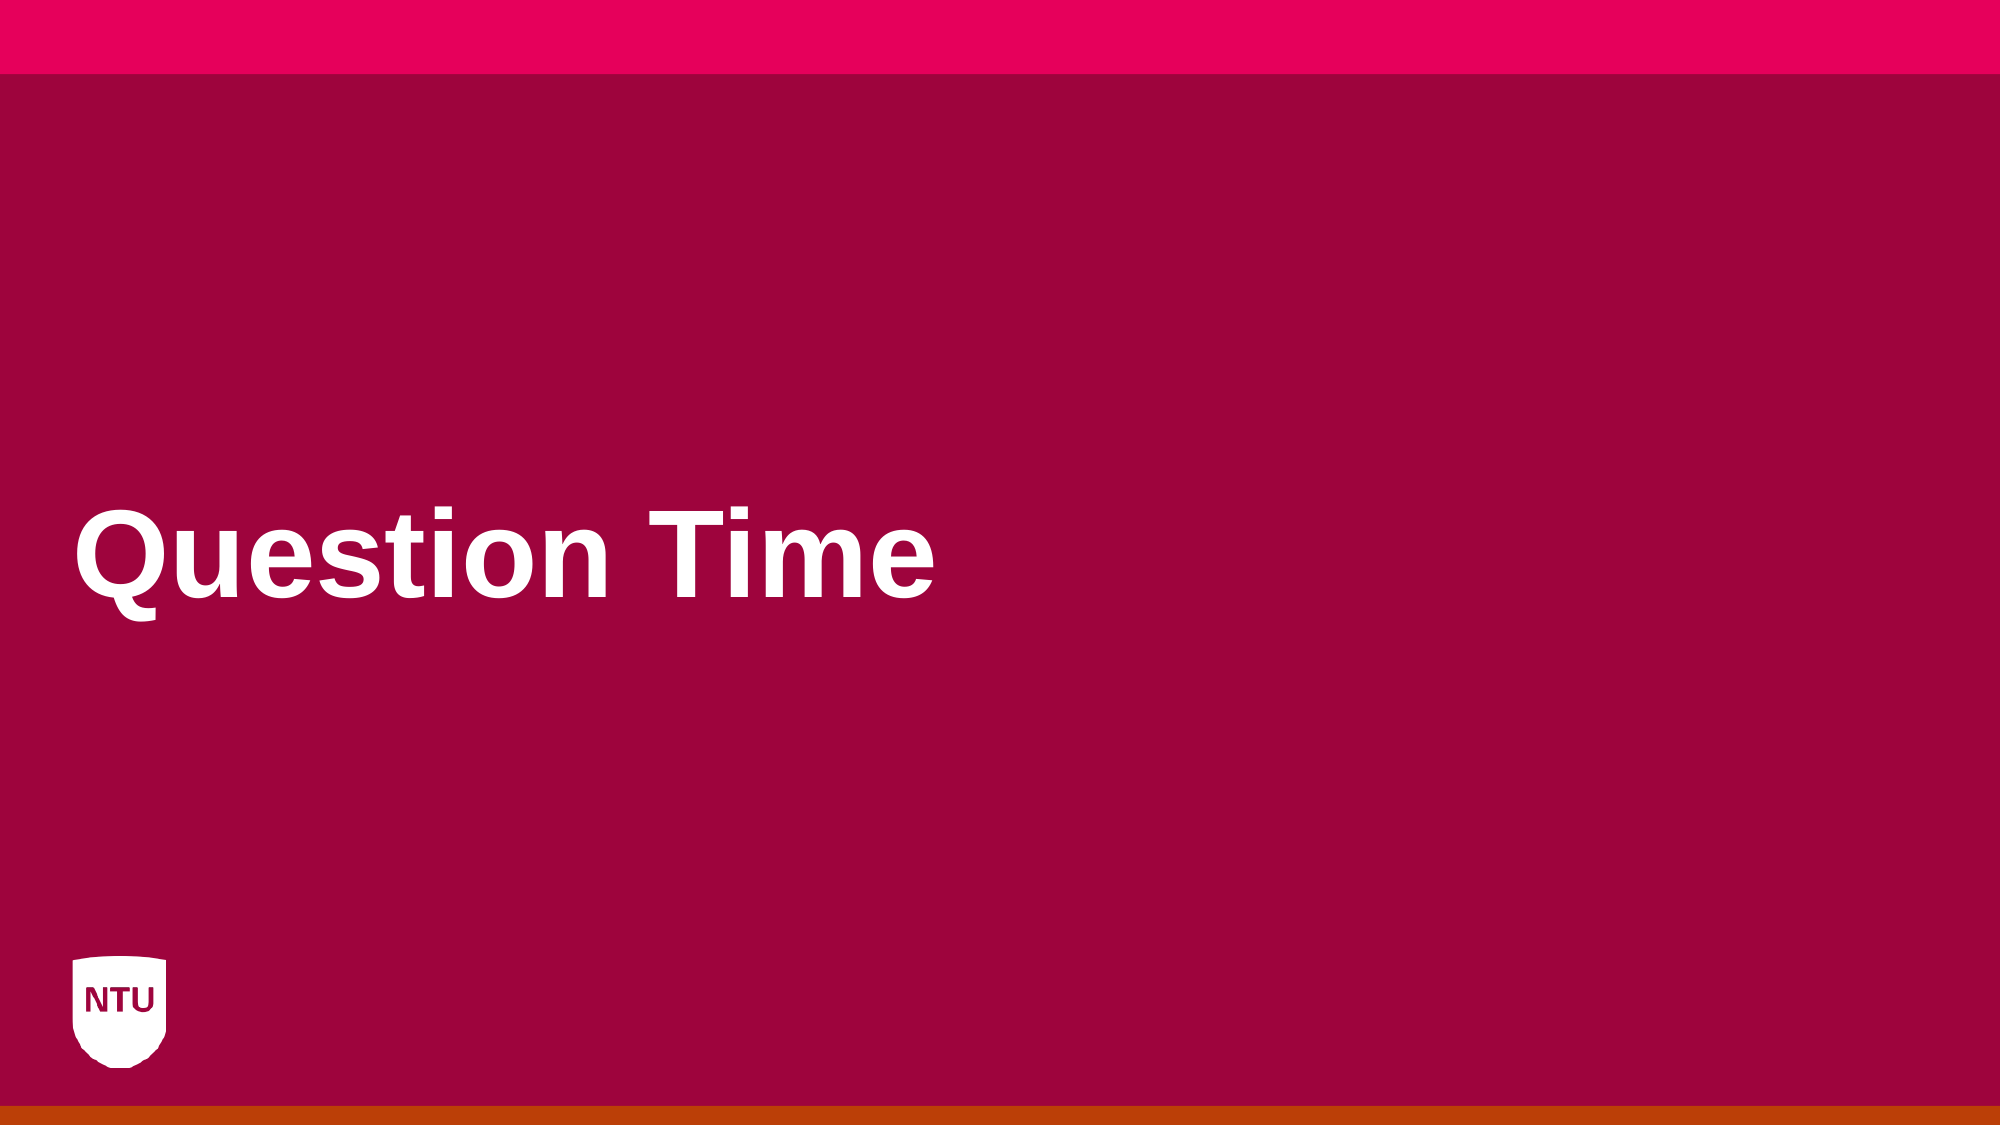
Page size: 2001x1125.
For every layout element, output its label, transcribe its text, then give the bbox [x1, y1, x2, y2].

title Question Time [72, 332, 1928, 630]
